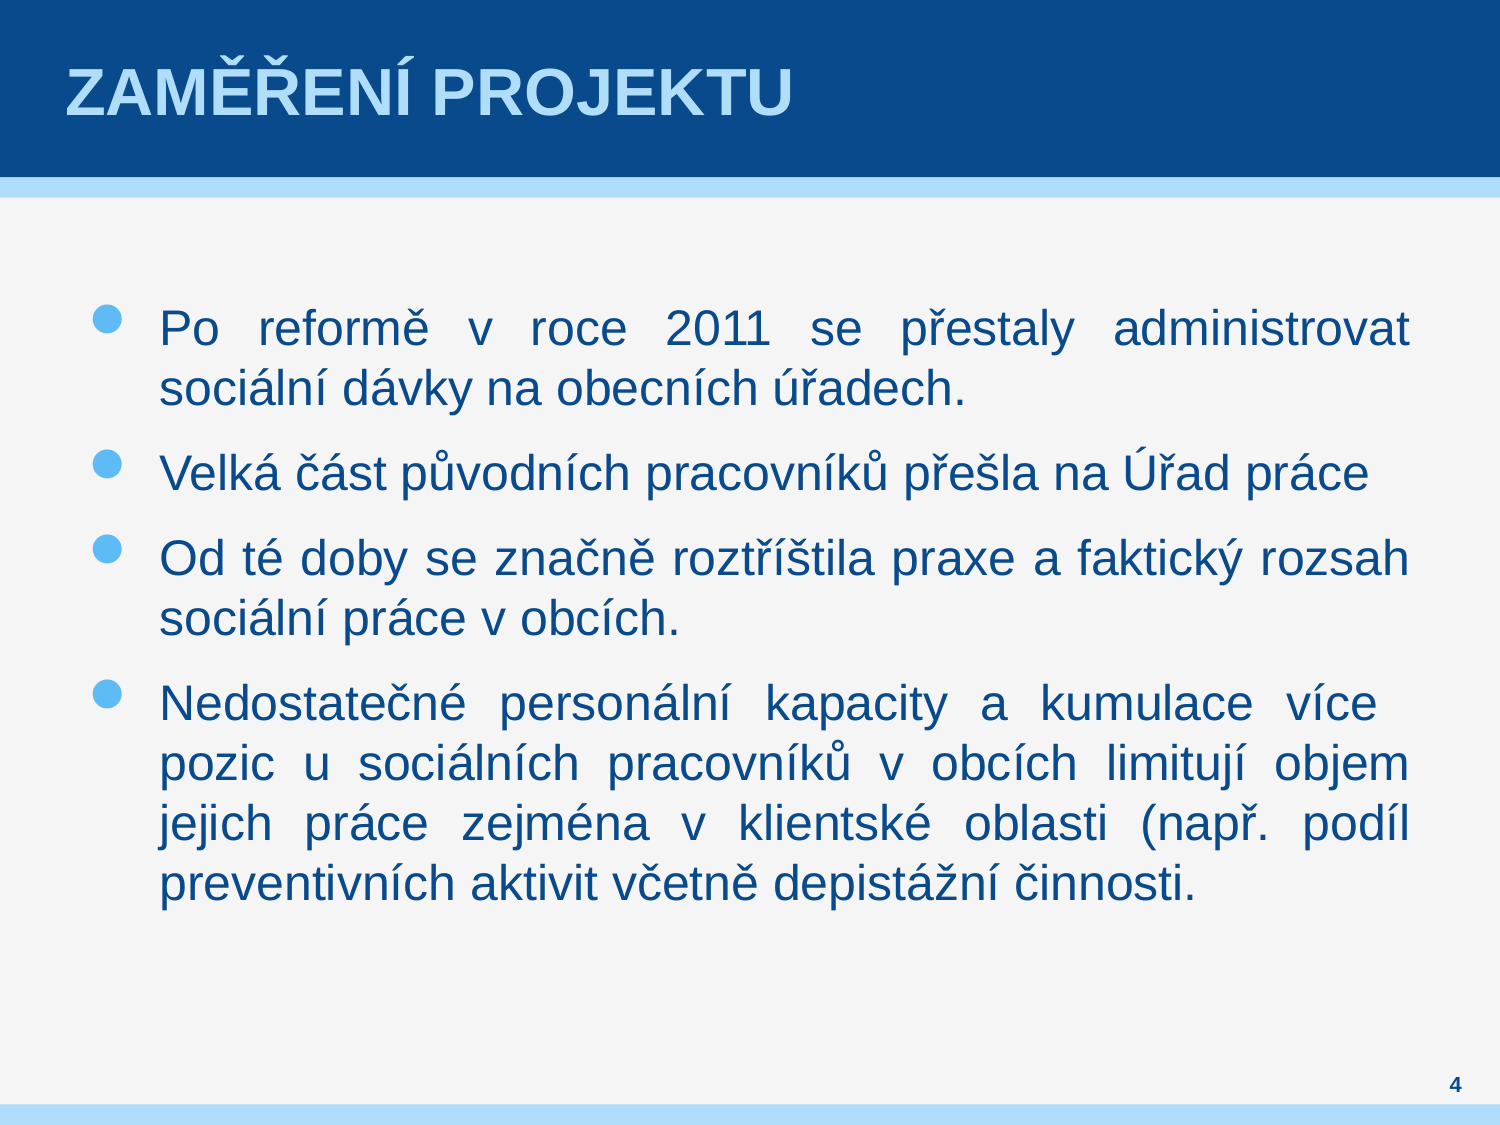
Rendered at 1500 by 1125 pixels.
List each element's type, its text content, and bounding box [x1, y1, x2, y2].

title Zaměření projektu [59, 0, 1441, 178]
slide_number 4 [1417, 1068, 1495, 1099]
list Po reformě v roce 2011 se přestaly administrovat sociální dávky na obecních úřadech. Velká část původních pracovníků přešla na Úřad práce Od té doby se značně roztříštila praxe a faktický rozsah sociální práce v obcích. Nedostatečné personální kapacity a kumulace více pozic u sociálních pracovníků v obcích limitují objem jejich práce zejména v klientské oblasti (např. podíl preventivních aktivit včetně depistážní činnosti. [88, 295, 1412, 1004]
